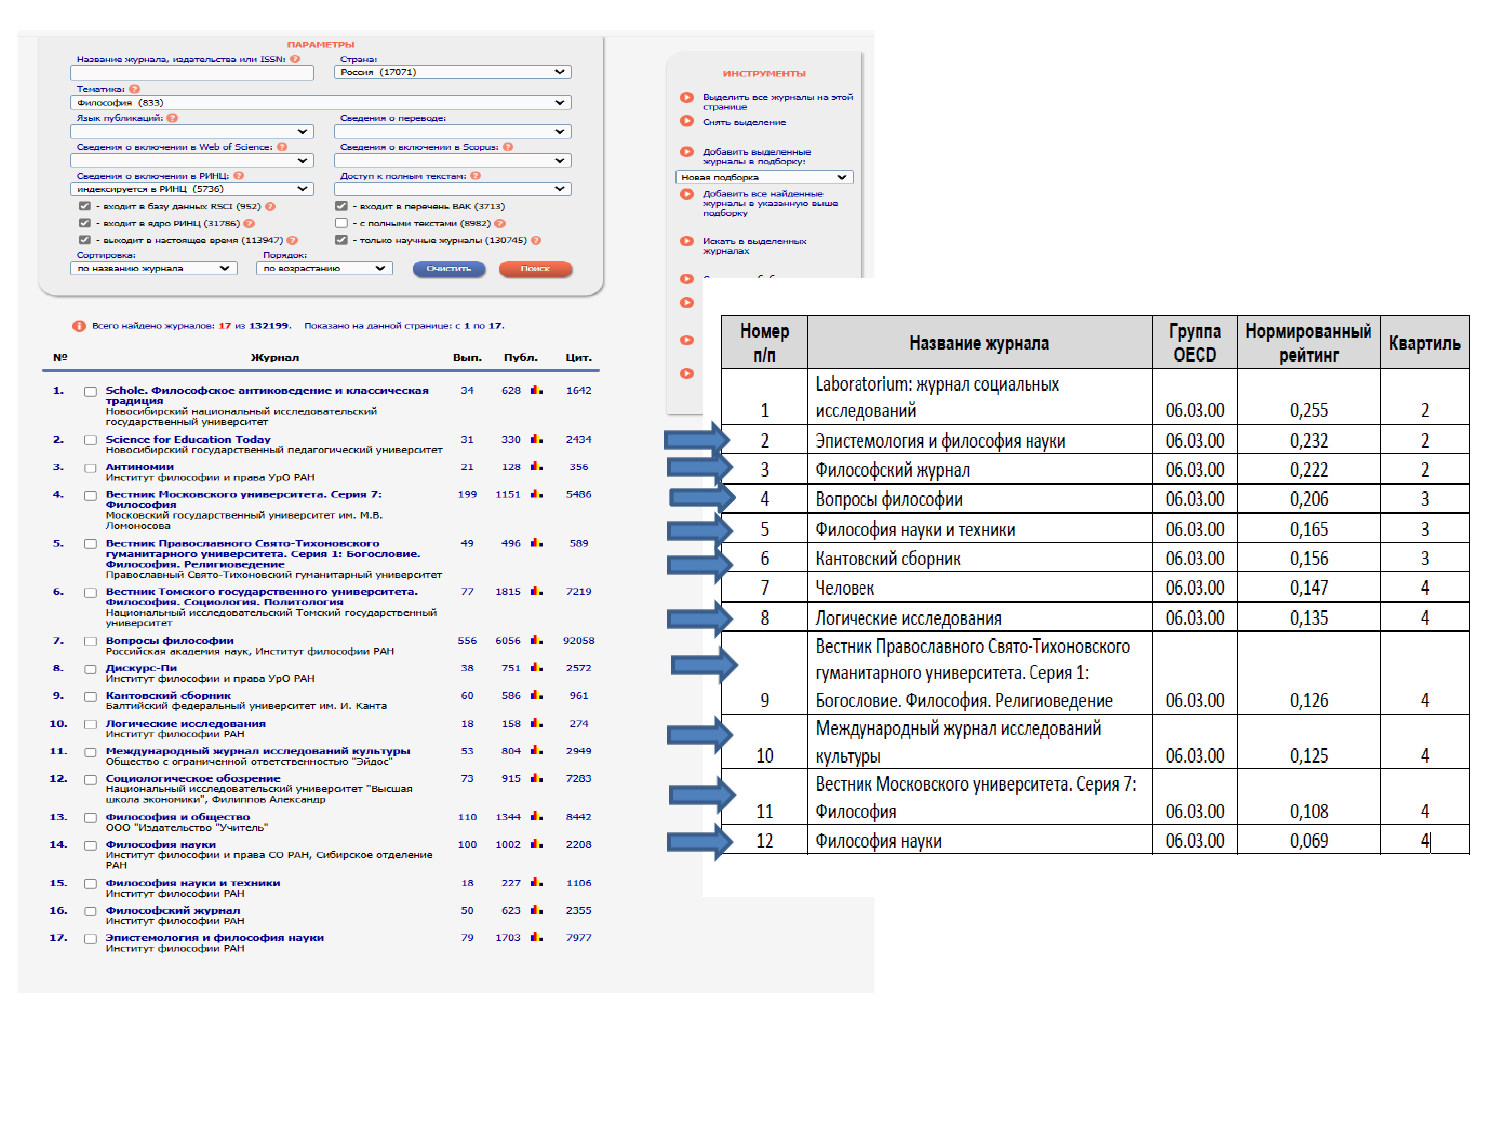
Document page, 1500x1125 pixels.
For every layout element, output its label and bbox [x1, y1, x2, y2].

picture [17, 30, 1493, 993]
